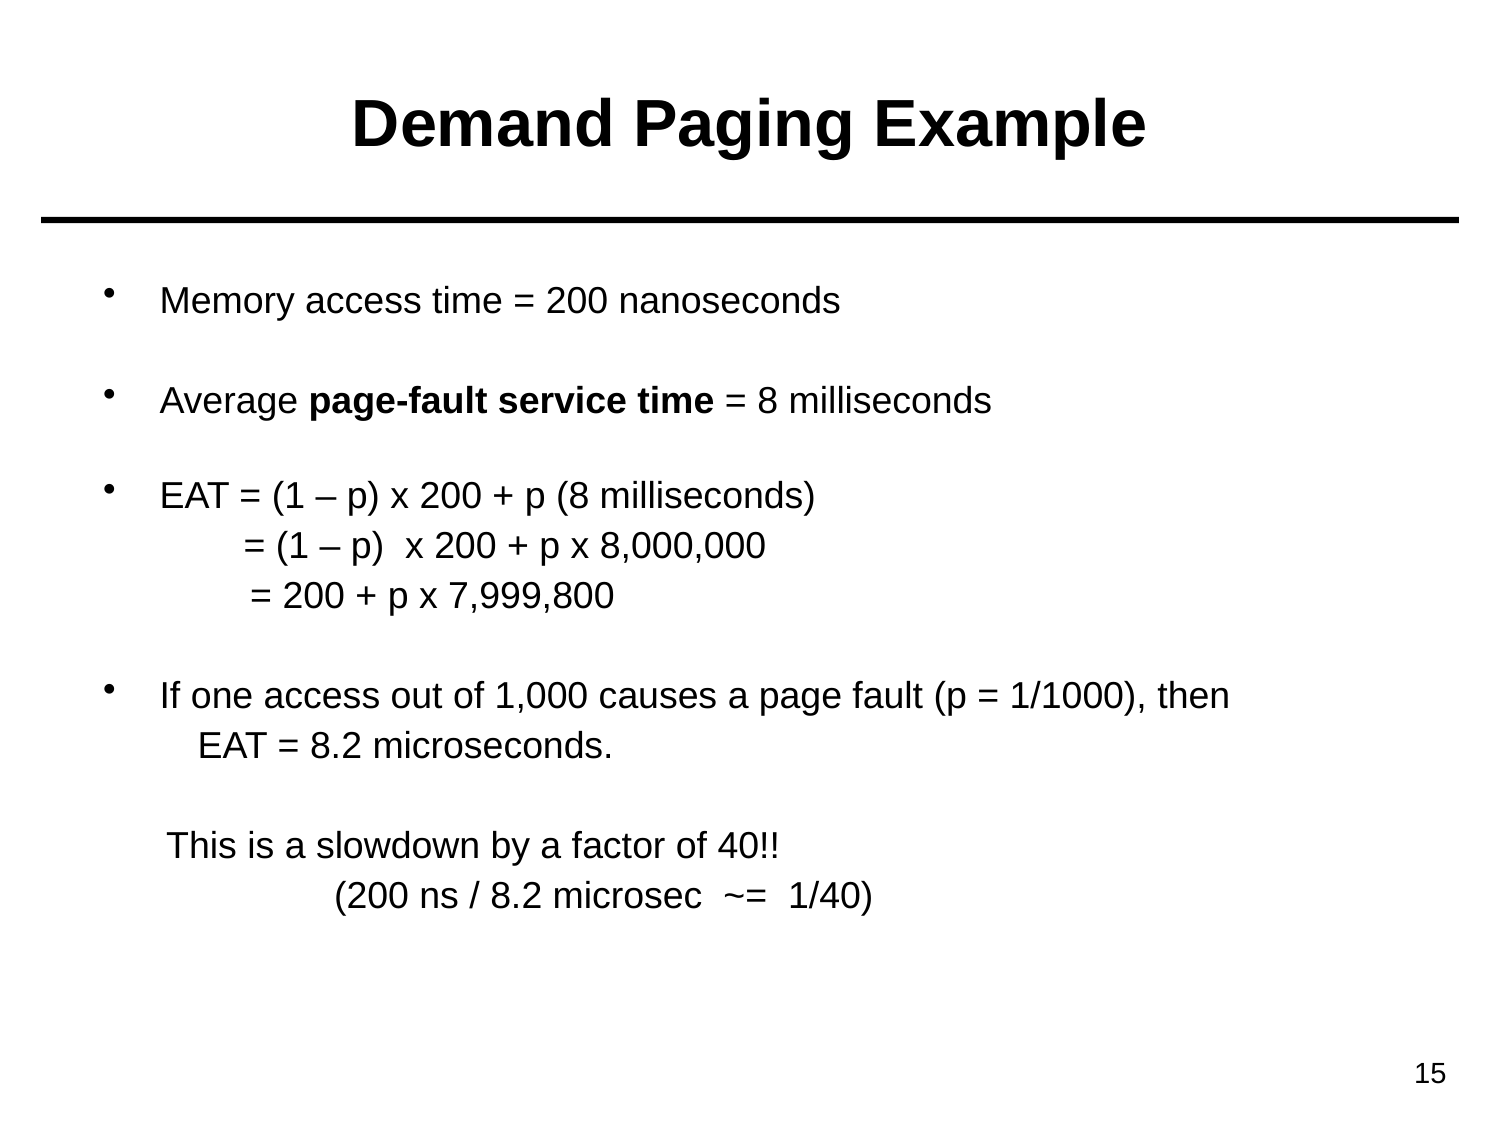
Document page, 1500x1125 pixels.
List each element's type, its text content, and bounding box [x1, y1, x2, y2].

title Demand Paging Example [53, 26, 1447, 214]
text_box Memory access time = 200 nanoseconds Average page-fault service time = 8 milliseconds EAT = (1 – p) x 200 + p (8 milliseconds) = (1 – p) x 200 + p x 8,000,000 = 200 + p x 7,999,800 If one access out of 1,000 causes a page fault (p = 1/1000), then EAT = 8.2 microseconds. This is a slowdown by a factor of 40!! (200 ns / 8.2 microsec ~= 1/40) [88, 268, 1439, 1012]
slide_number 15 [1305, 1046, 1462, 1098]
